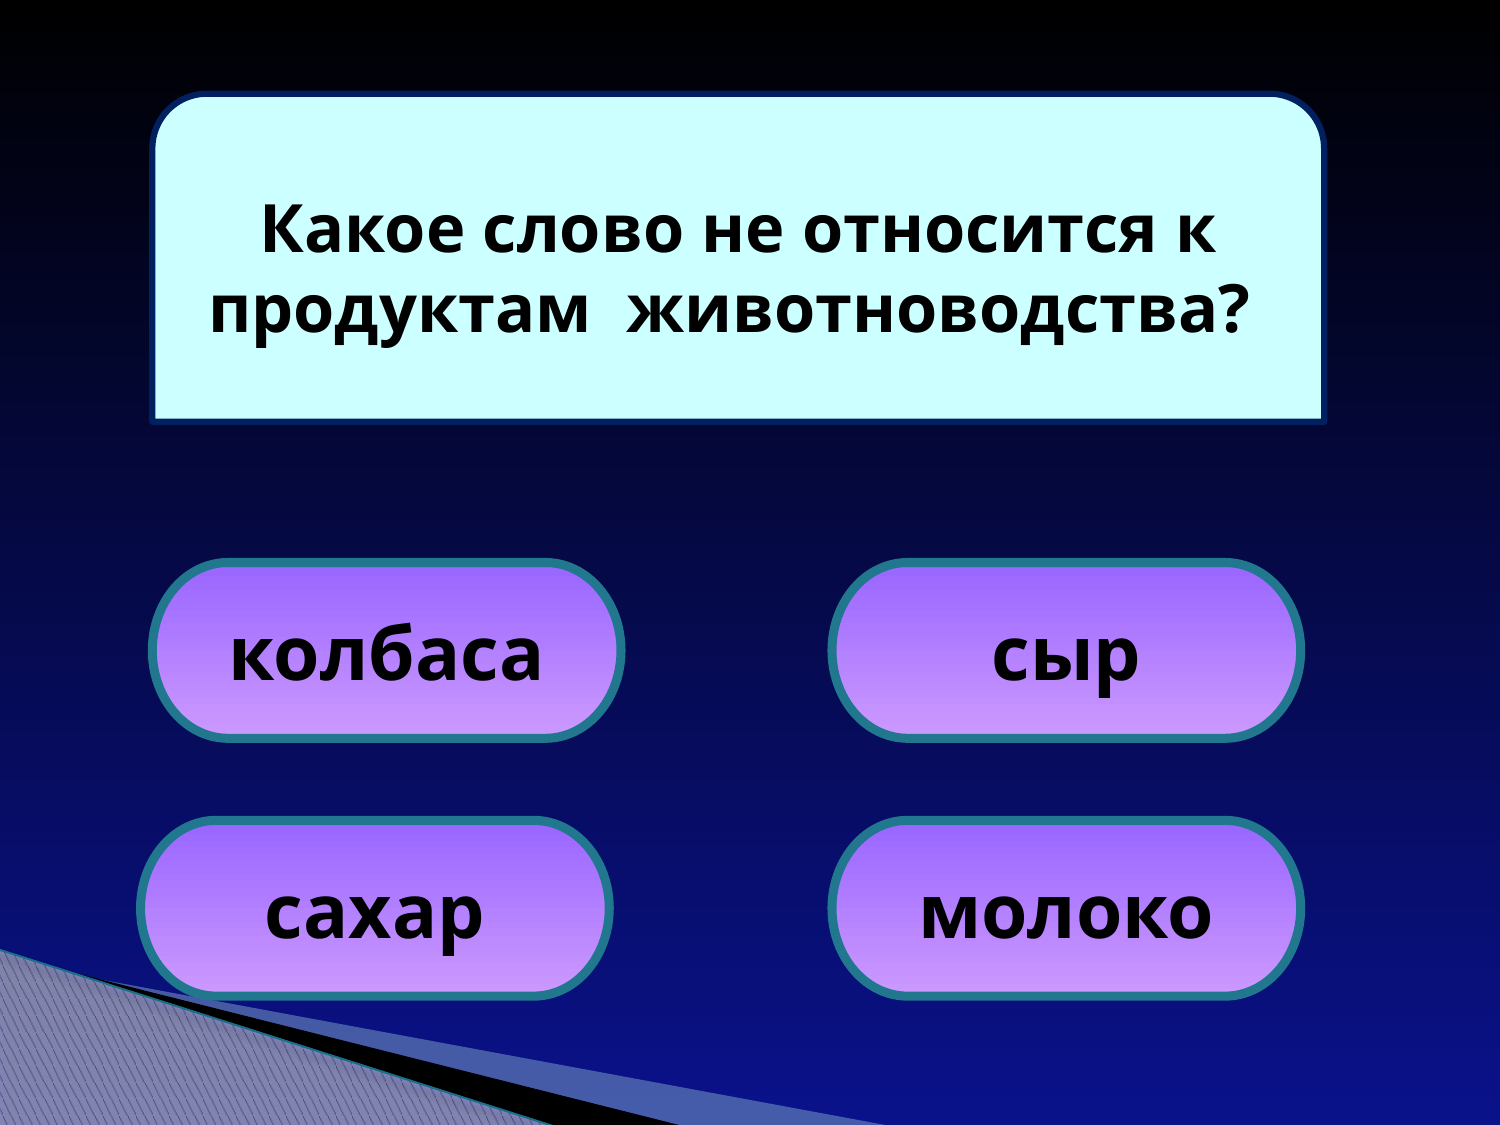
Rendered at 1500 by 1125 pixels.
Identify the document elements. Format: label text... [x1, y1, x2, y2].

text_box молоко [827, 815, 1306, 1001]
text_box колбаса [147, 557, 626, 743]
text_box Какое слово не относится к продуктам животноводства? [147, 89, 1329, 427]
text_box сахар [136, 815, 614, 1001]
text_box сыр [827, 557, 1306, 743]
